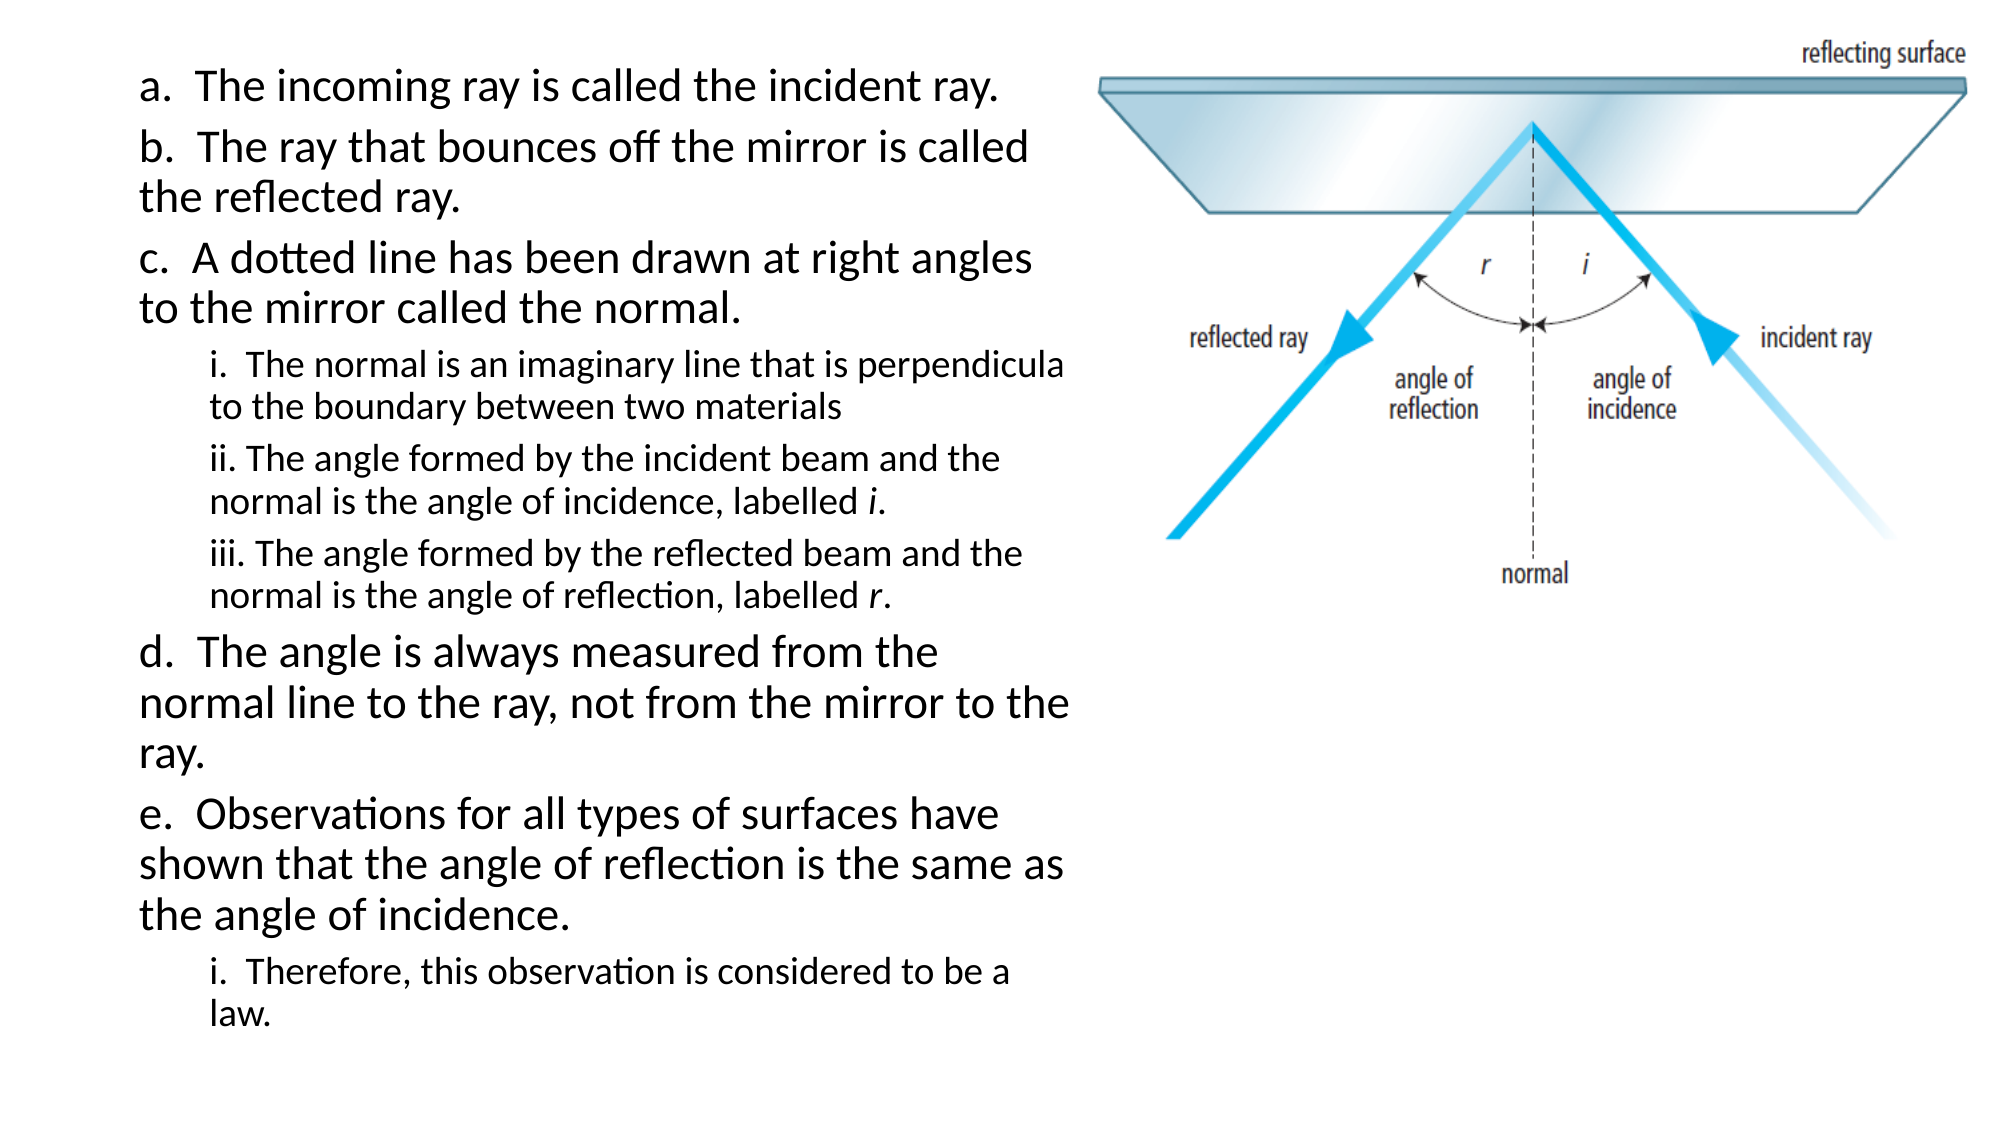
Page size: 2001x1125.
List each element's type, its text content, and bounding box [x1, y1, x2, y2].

list a. The incoming ray is called the incident ray. b. The ray that bounces off the mirror is called the reflected ray. c. A dotted line has been drawn at right angles to the mirror called the normal. i. The normal is an imaginary line that is perpendicular to the boundary between two materials ii. The angle formed by the incident beam and the normal is the angle of incidence, labelled i. iii. The angle formed by the reflected beam and the normal is the angle of reflection, labelled r. d. The angle is always measured from the normal line to the ray, not from the mirror to the ray. e. Observations for all types of surfaces have shown that the angle of reflection is the same as the angle of incidence. i. Therefore, this observation is considered to be a law. [53, 53, 1097, 1068]
picture [1062, 37, 2000, 587]
